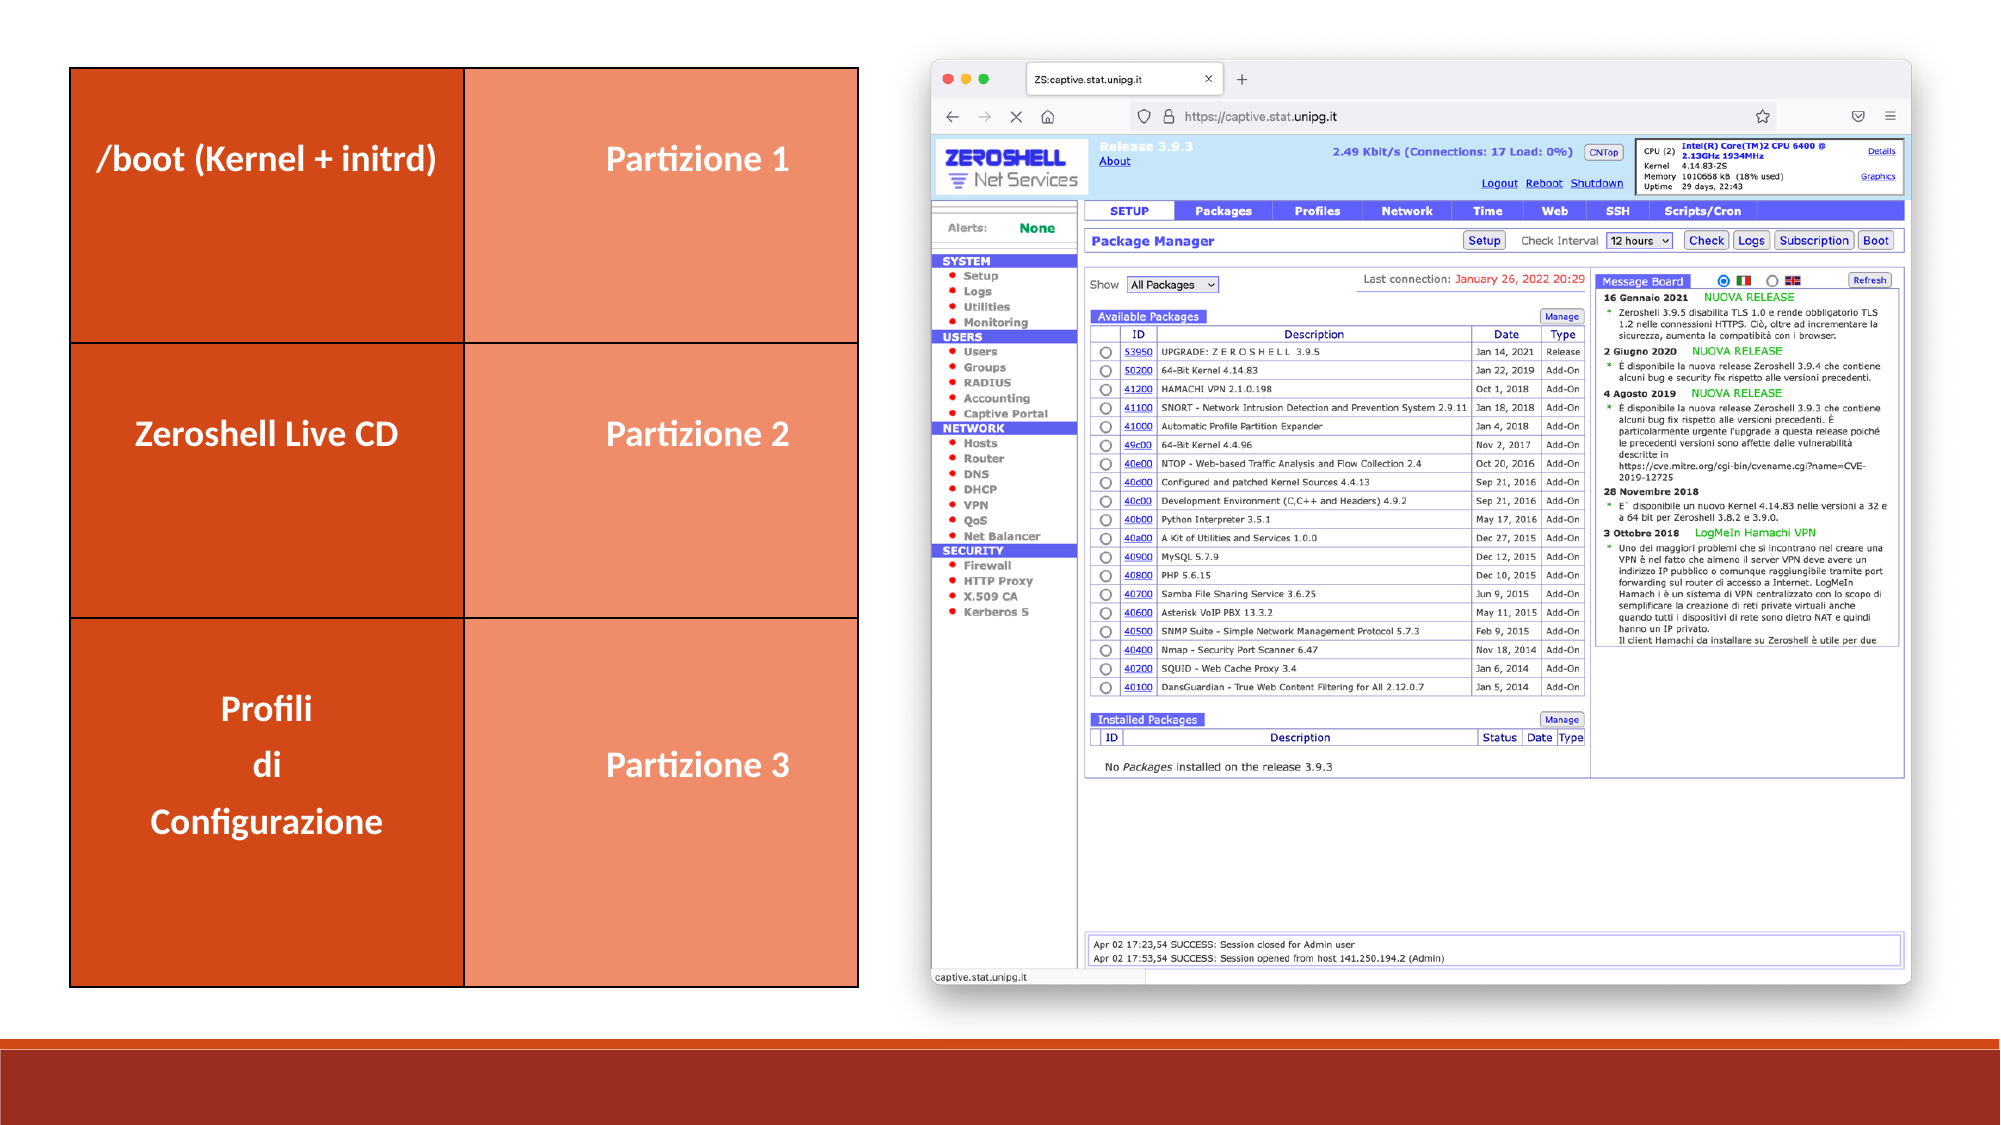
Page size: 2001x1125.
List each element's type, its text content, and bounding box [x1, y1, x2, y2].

table_cell Zeroshell Live CD [71, 344, 463, 617]
table_cell Partizione 2 [465, 344, 857, 617]
table_header Partizione 1 [465, 69, 857, 342]
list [880, 25, 1961, 1051]
table_header /boot (Kernel + initrd) [71, 69, 463, 342]
table_cell Partizione 3 [465, 619, 857, 986]
table_cell Profili di Configurazione [71, 619, 463, 986]
